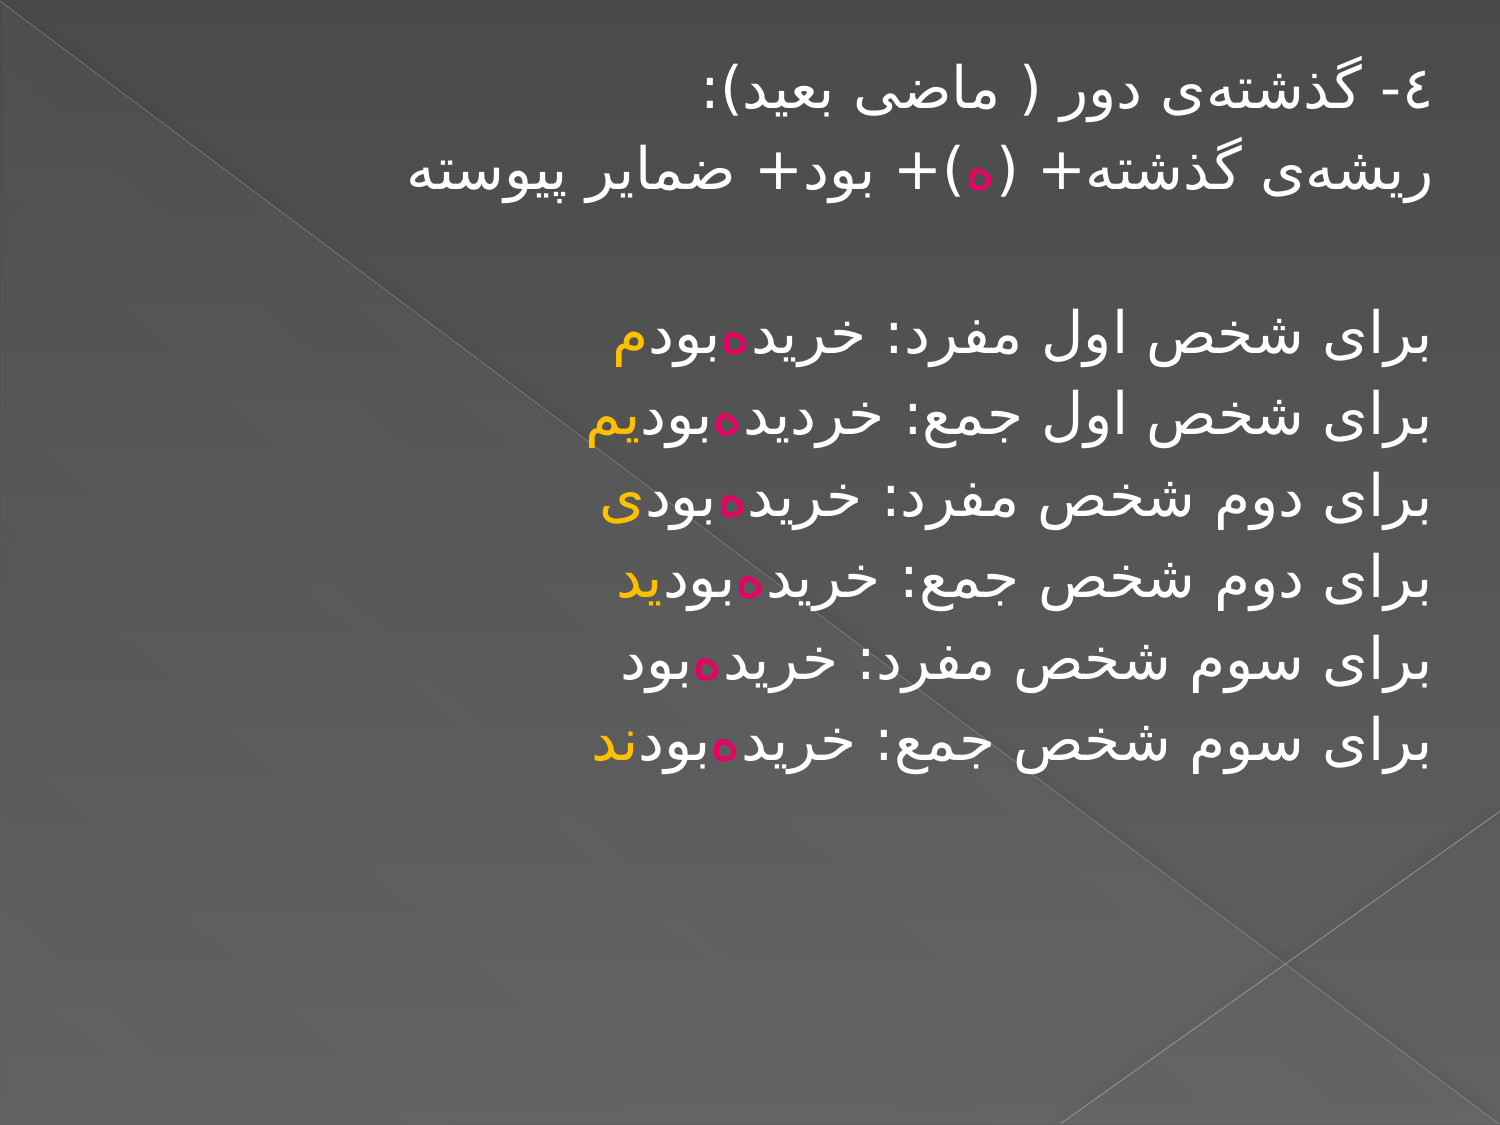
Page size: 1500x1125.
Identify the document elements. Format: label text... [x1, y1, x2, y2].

list ٤- گذشتەی دور ( ماضی بعید): ریشەی گذشته+ (ه)+ بود+ ضمایر پیوسته برای شخص اول مفرد: خریدەبودم برای شخص اول جمع: خردیدەبودیم برای دوم شخص مفرد: خریدەبودی برای دوم شخص جمع: خریدەبودید برای سوم شخص مفرد: خریدەبود برای سوم شخص جمع: خریدەبودند [53, 42, 1459, 1083]
